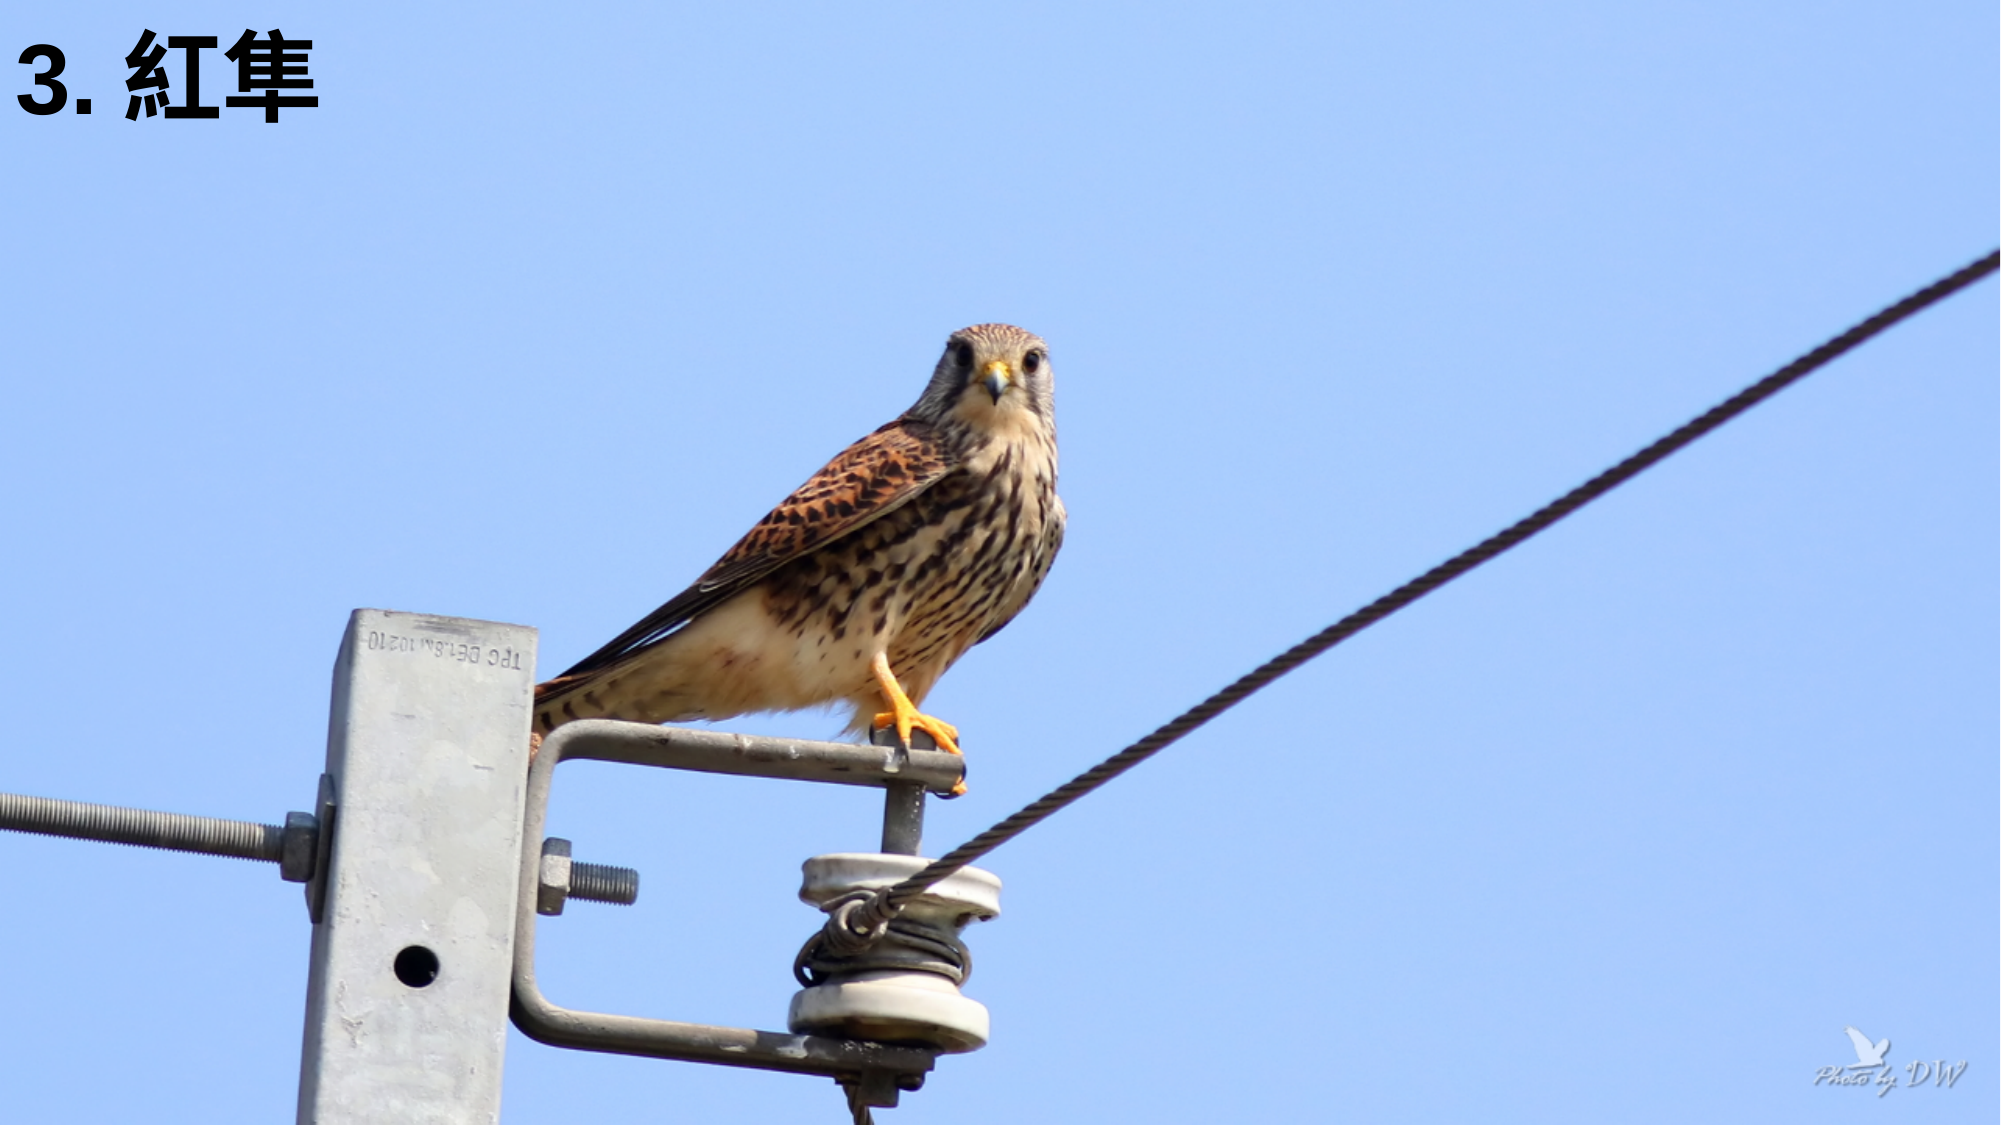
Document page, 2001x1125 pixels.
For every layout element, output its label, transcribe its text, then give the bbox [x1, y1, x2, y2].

picture [0, 0, 2001, 1125]
text_box 3.紅隼 [0, 0, 364, 125]
